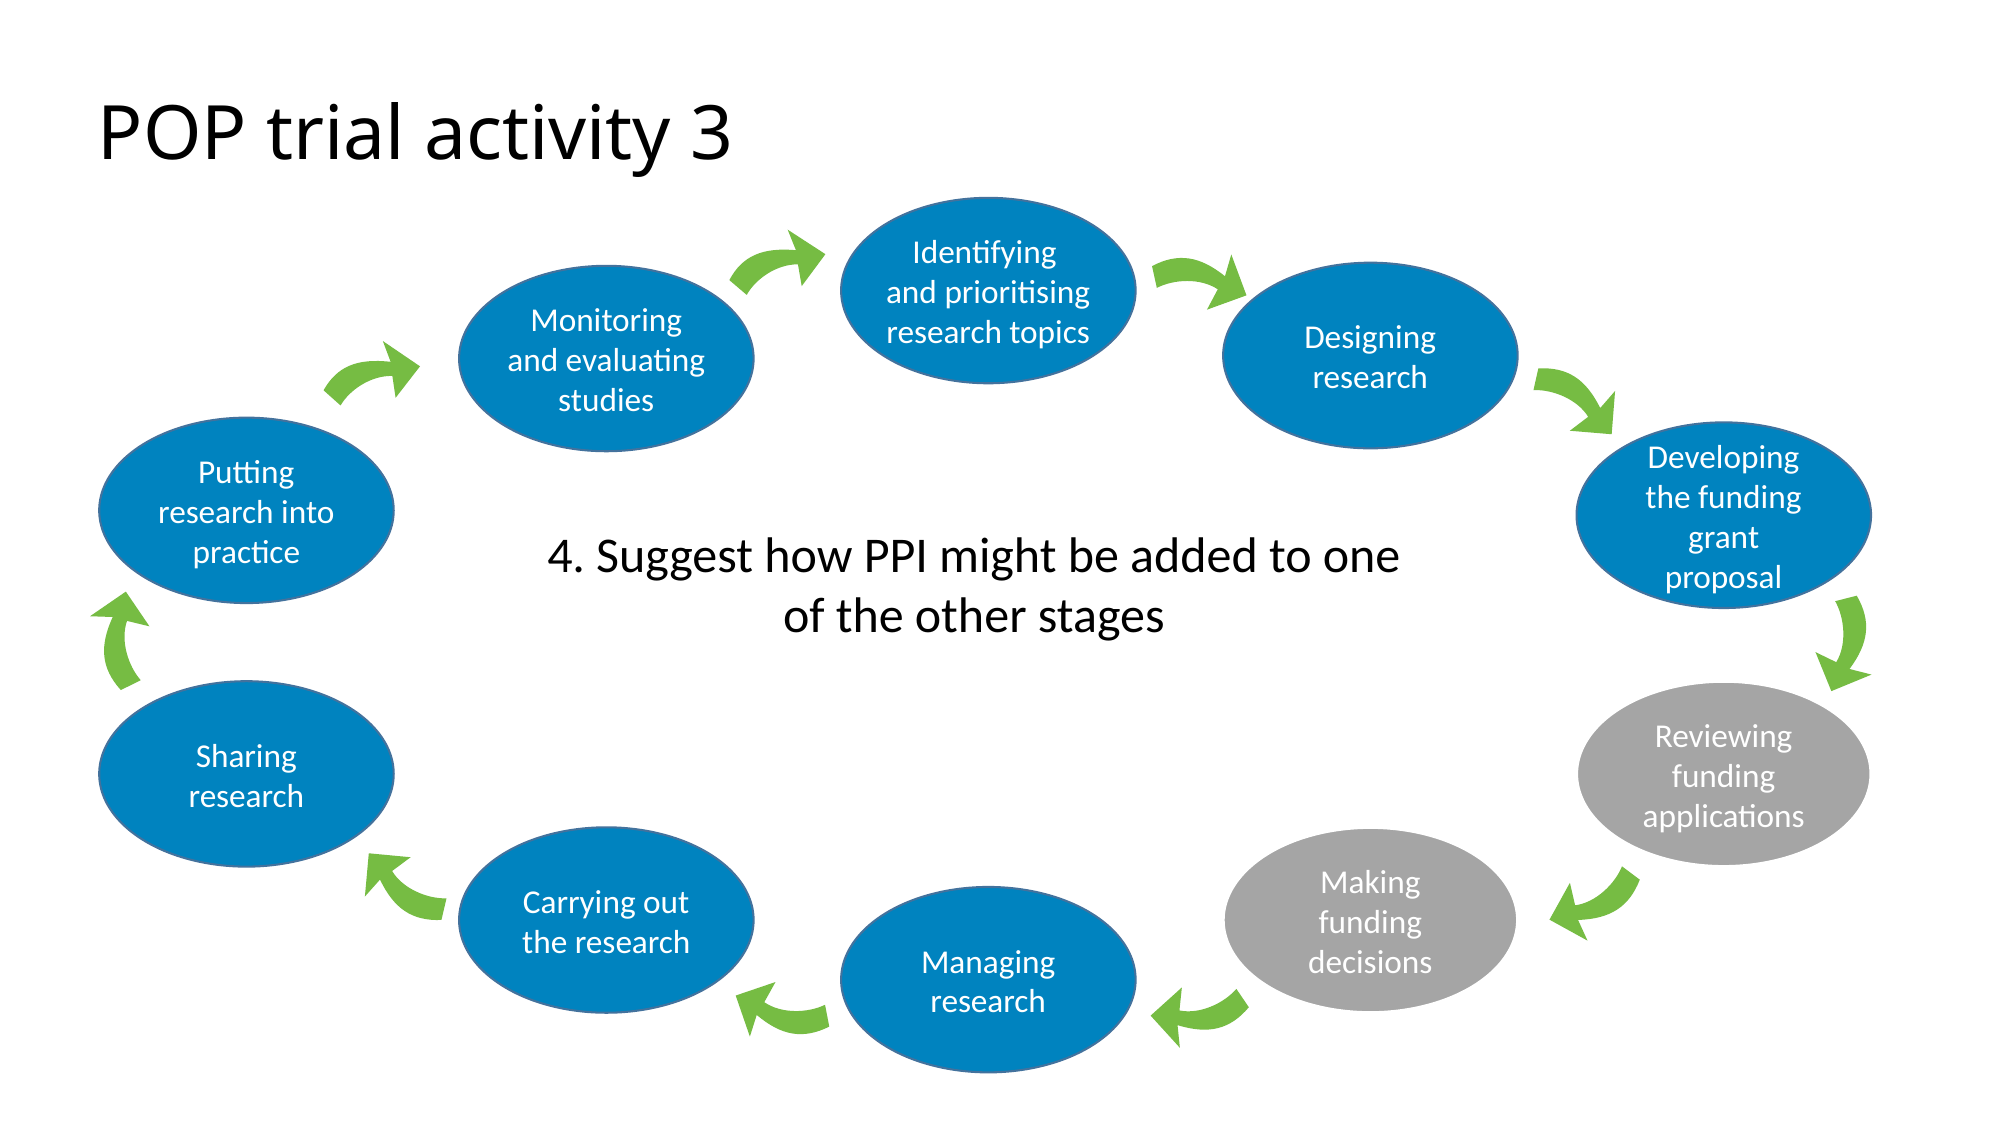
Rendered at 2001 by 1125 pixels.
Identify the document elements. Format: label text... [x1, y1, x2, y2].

text_box Carrying out the research [458, 826, 755, 1014]
text_box Sharing research [98, 680, 395, 868]
text_box [1532, 367, 1617, 436]
text_box [363, 852, 448, 922]
text_box [86, 590, 152, 692]
text_box Making funding decisions [1221, 825, 1520, 1015]
text_box [1149, 984, 1251, 1051]
text_box Monitoring and evaluating studies [458, 264, 755, 453]
text_box [1150, 251, 1248, 312]
text_box Designing research [1222, 261, 1519, 450]
text_box Developing the funding grant proposal [1575, 421, 1873, 610]
text_box Reviewing funding applications [1574, 679, 1873, 869]
text_box [1813, 594, 1875, 693]
text_box Identifying and prioritising research topics [840, 245, 1137, 385]
text_box [728, 245, 827, 297]
text_box [322, 338, 422, 408]
text_box 4. Suggest how PPI might be added to one of the other stages [511, 515, 1437, 650]
text_box [734, 980, 831, 1040]
text_box Managing research [840, 885, 1137, 1074]
text_box [1548, 864, 1642, 944]
text_box Putting research into practice [98, 416, 395, 605]
title POP trial activity 3 [82, 26, 1809, 245]
